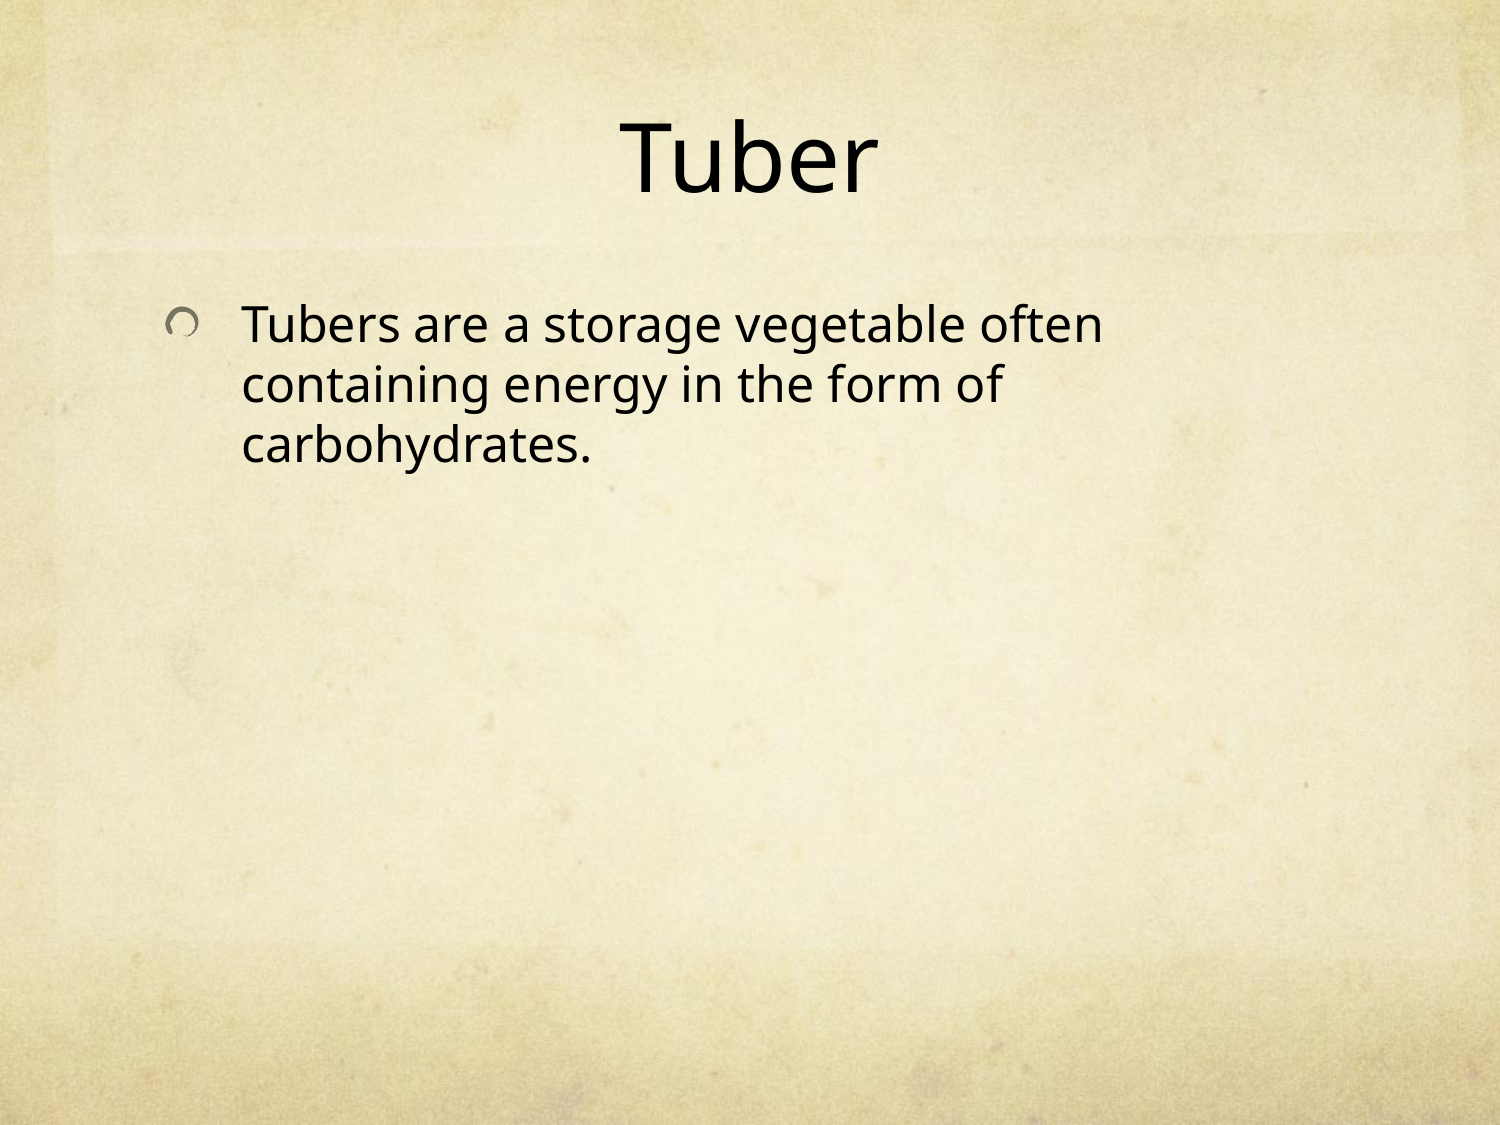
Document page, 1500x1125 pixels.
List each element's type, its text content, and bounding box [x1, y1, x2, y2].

title Tuber [150, 82, 1350, 225]
list Tubers are a storage vegetable often containing energy in the form of carbohydrates. [150, 284, 1350, 950]
picture [0, 0, 1500, 1125]
